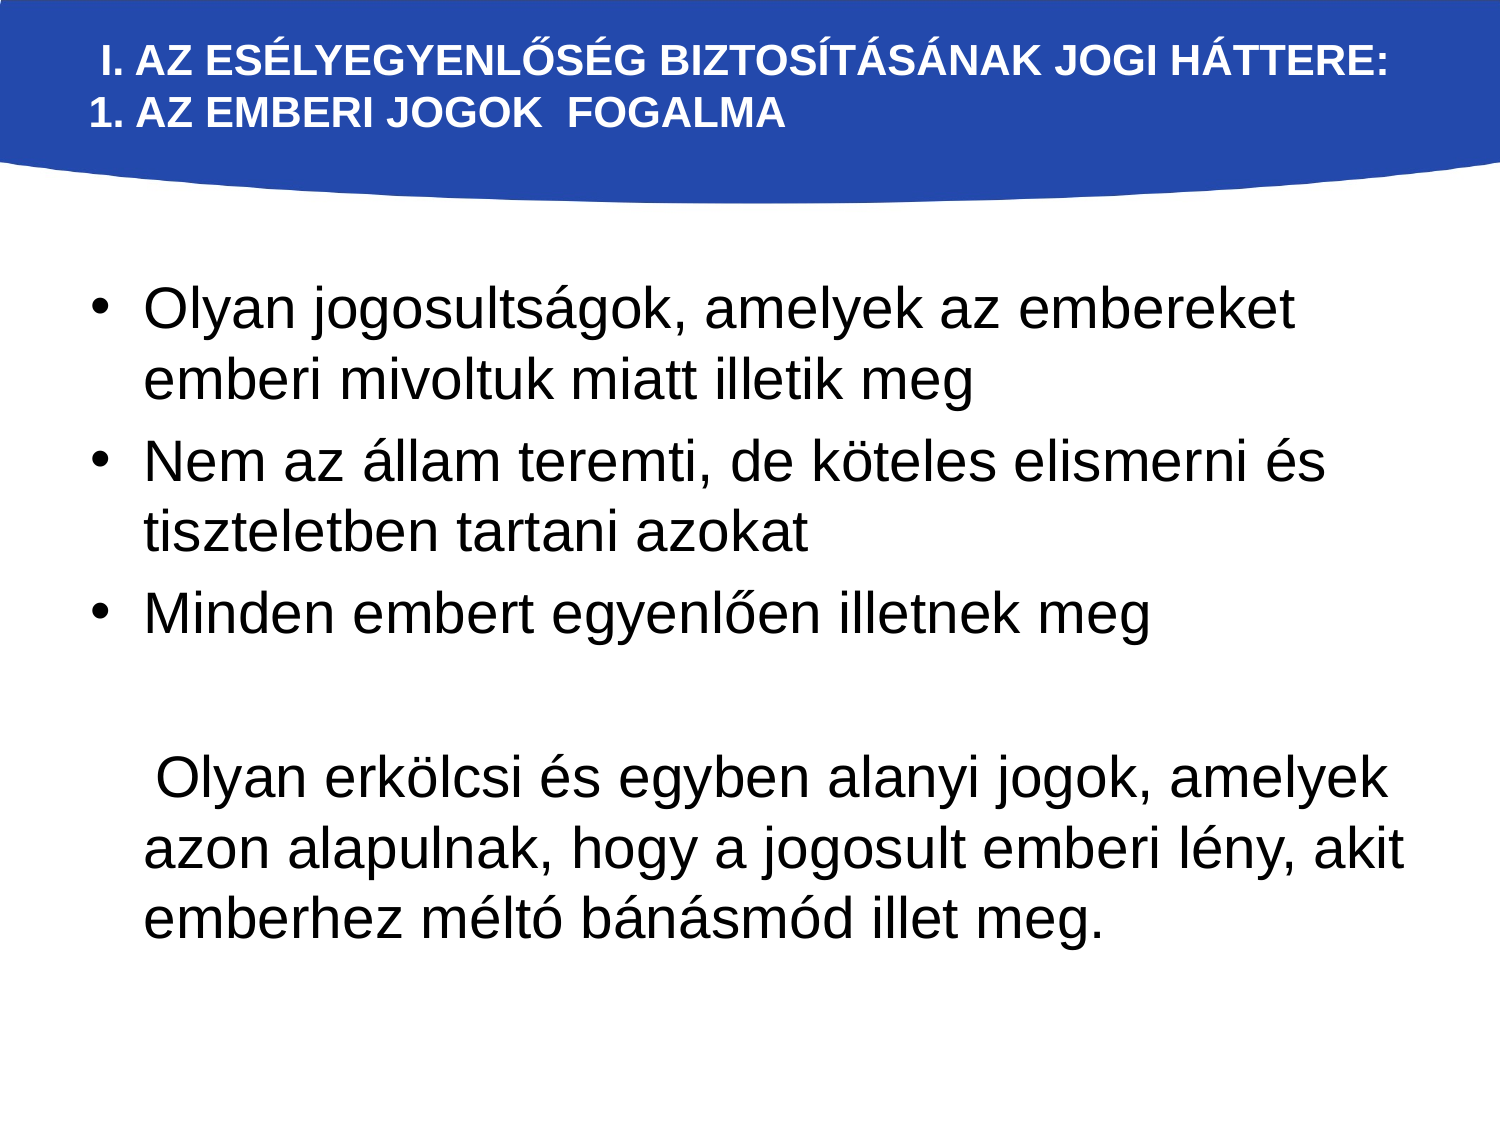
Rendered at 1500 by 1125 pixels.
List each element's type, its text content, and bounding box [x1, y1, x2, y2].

title I. Az esélyegyenlőség biztosításának jogi háttere: 1. Az emberi jogok fogalma [73, 7, 1500, 161]
list Olyan jogosultságok, amelyek az embereket emberi mivoltuk miatt illetik meg Nem az állam teremti, de köteles elismerni és tiszteletben tartani azokat Minden embert egyenlően illetnek meg Olyan erkölcsi és egyben alanyi jogok, amelyek azon alapulnak, hogy a jogosult emberi lény, akit emberhez méltó bánásmód illet meg. [75, 262, 1425, 1005]
picture [0, 0, 1500, 1125]
